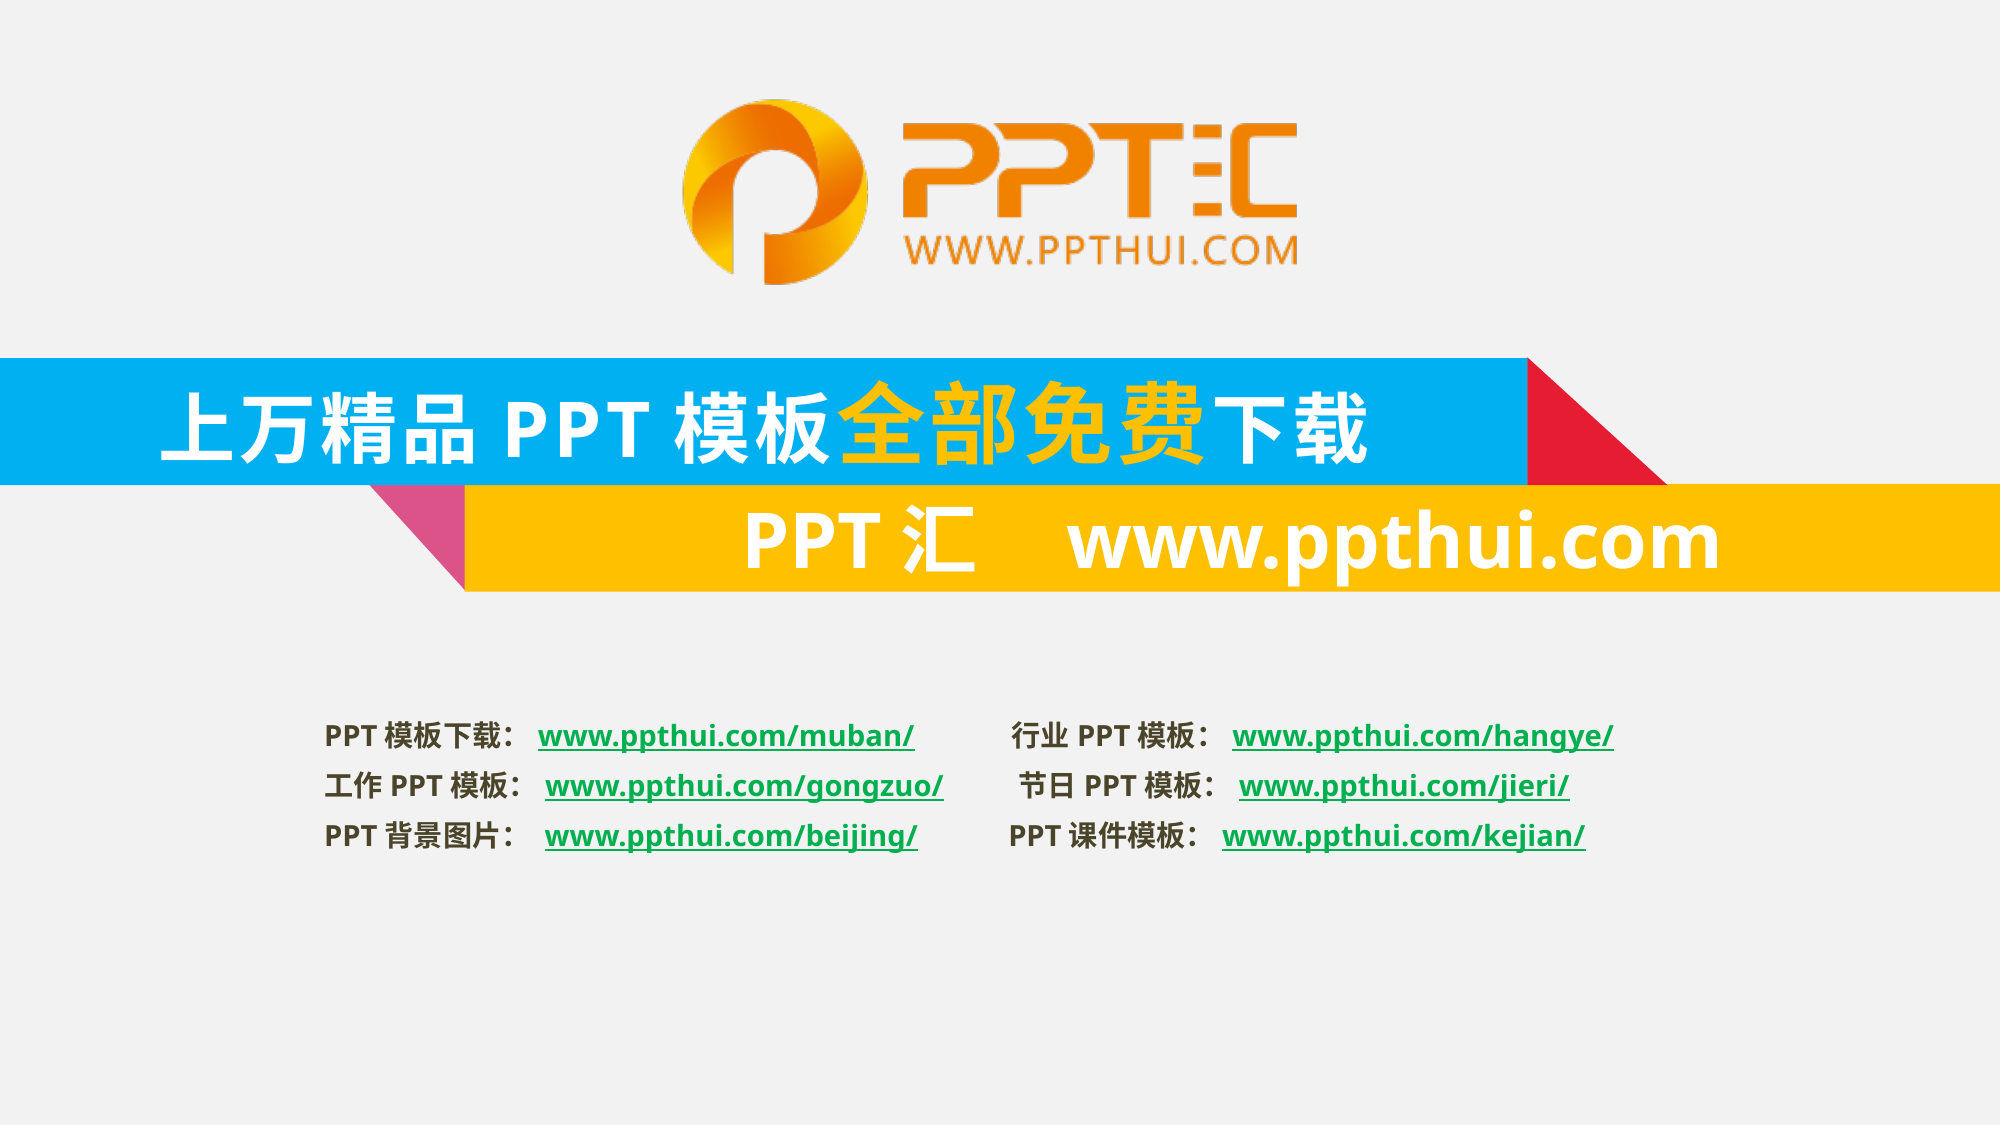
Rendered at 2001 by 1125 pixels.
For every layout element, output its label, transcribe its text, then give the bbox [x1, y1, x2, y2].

text_box 上万精品PPT模板全部免费下载 [0, 357, 1526, 486]
picture [677, 25, 1303, 339]
text_box PPT模板下载：www.ppthui.com/muban/ 行业PPT模板：www.ppthui.com/hangye/ 工作PPT模板：www.ppthui.com/gongzuo/ 节日PPT模板：www.ppthui.com/jieri/ PPT背景图片： www.ppthui.com/beijing/ PPT课件模板：www.ppthui.com/kejian/ [304, 643, 1676, 921]
text_box [1526, 354, 1671, 487]
text_box [368, 486, 464, 591]
text_box PPT汇 www.ppthui.com [464, 483, 2000, 593]
